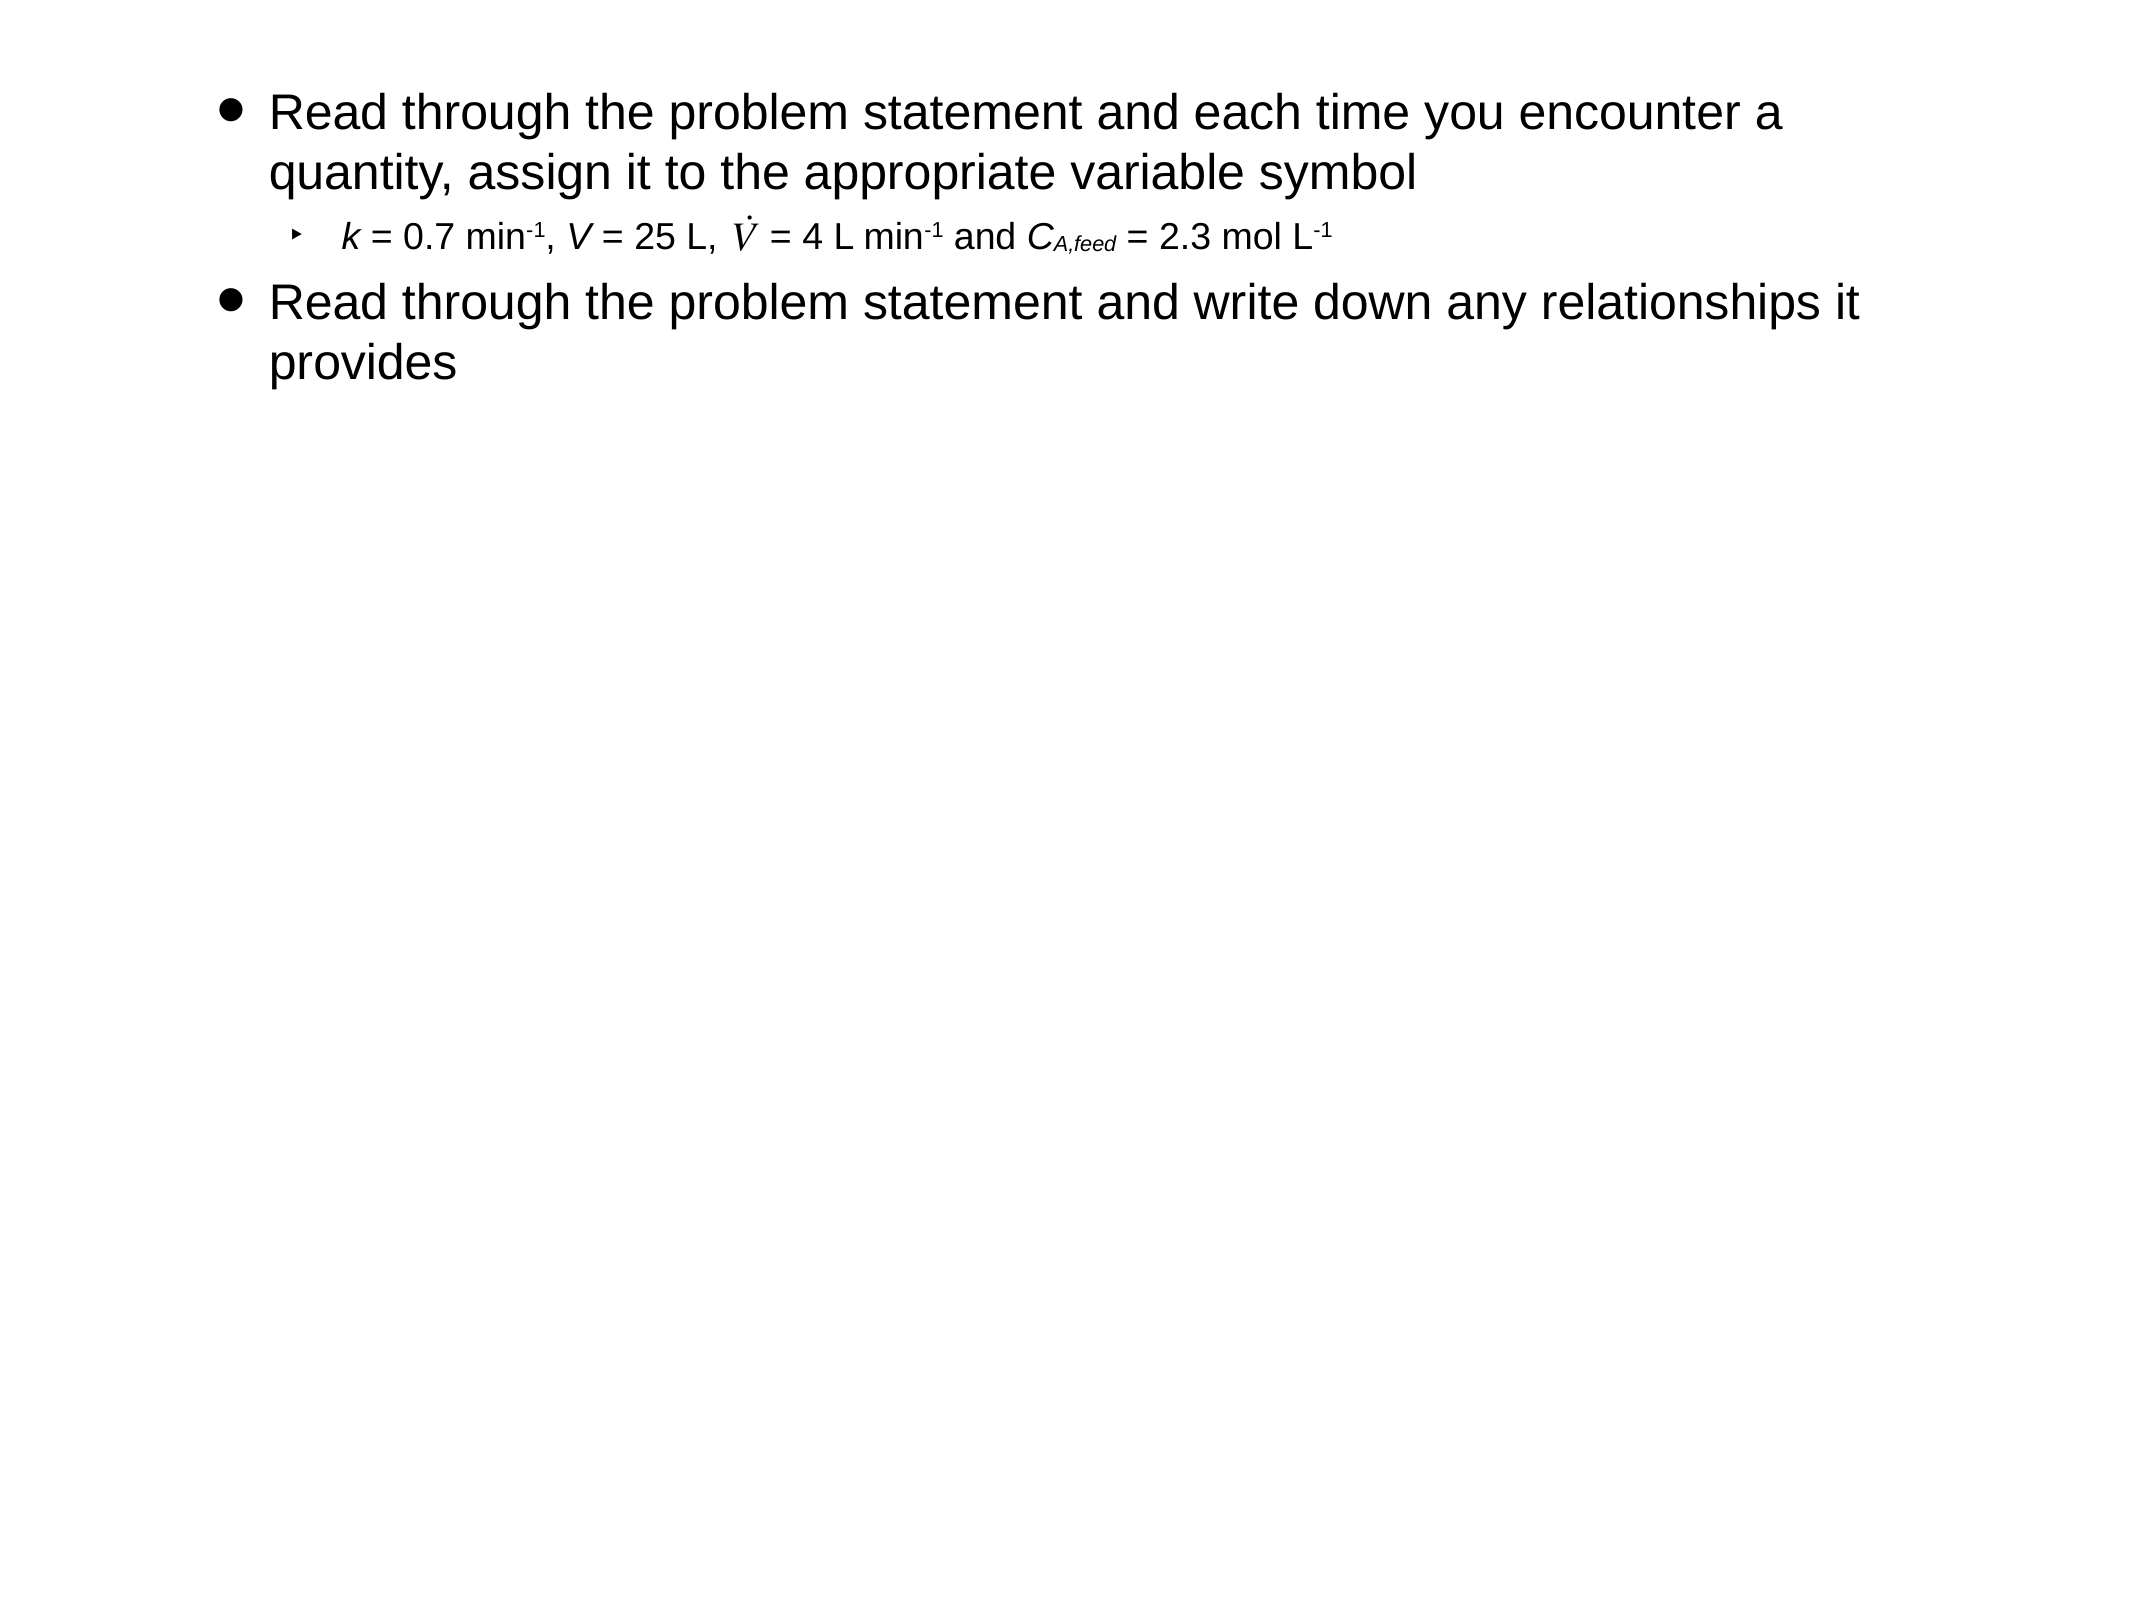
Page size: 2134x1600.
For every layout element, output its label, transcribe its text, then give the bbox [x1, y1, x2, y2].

list Read through the problem statement and each time you encounter a quantity, assign it to the appropriate variable symbol k = 0.7 min-1, V = 25 L, = 4 L min-1 and CA,feed = 2.3 mol L-1 Read through the problem statement and write down any relationships it provides [208, 70, 1925, 1478]
picture [727, 206, 768, 257]
